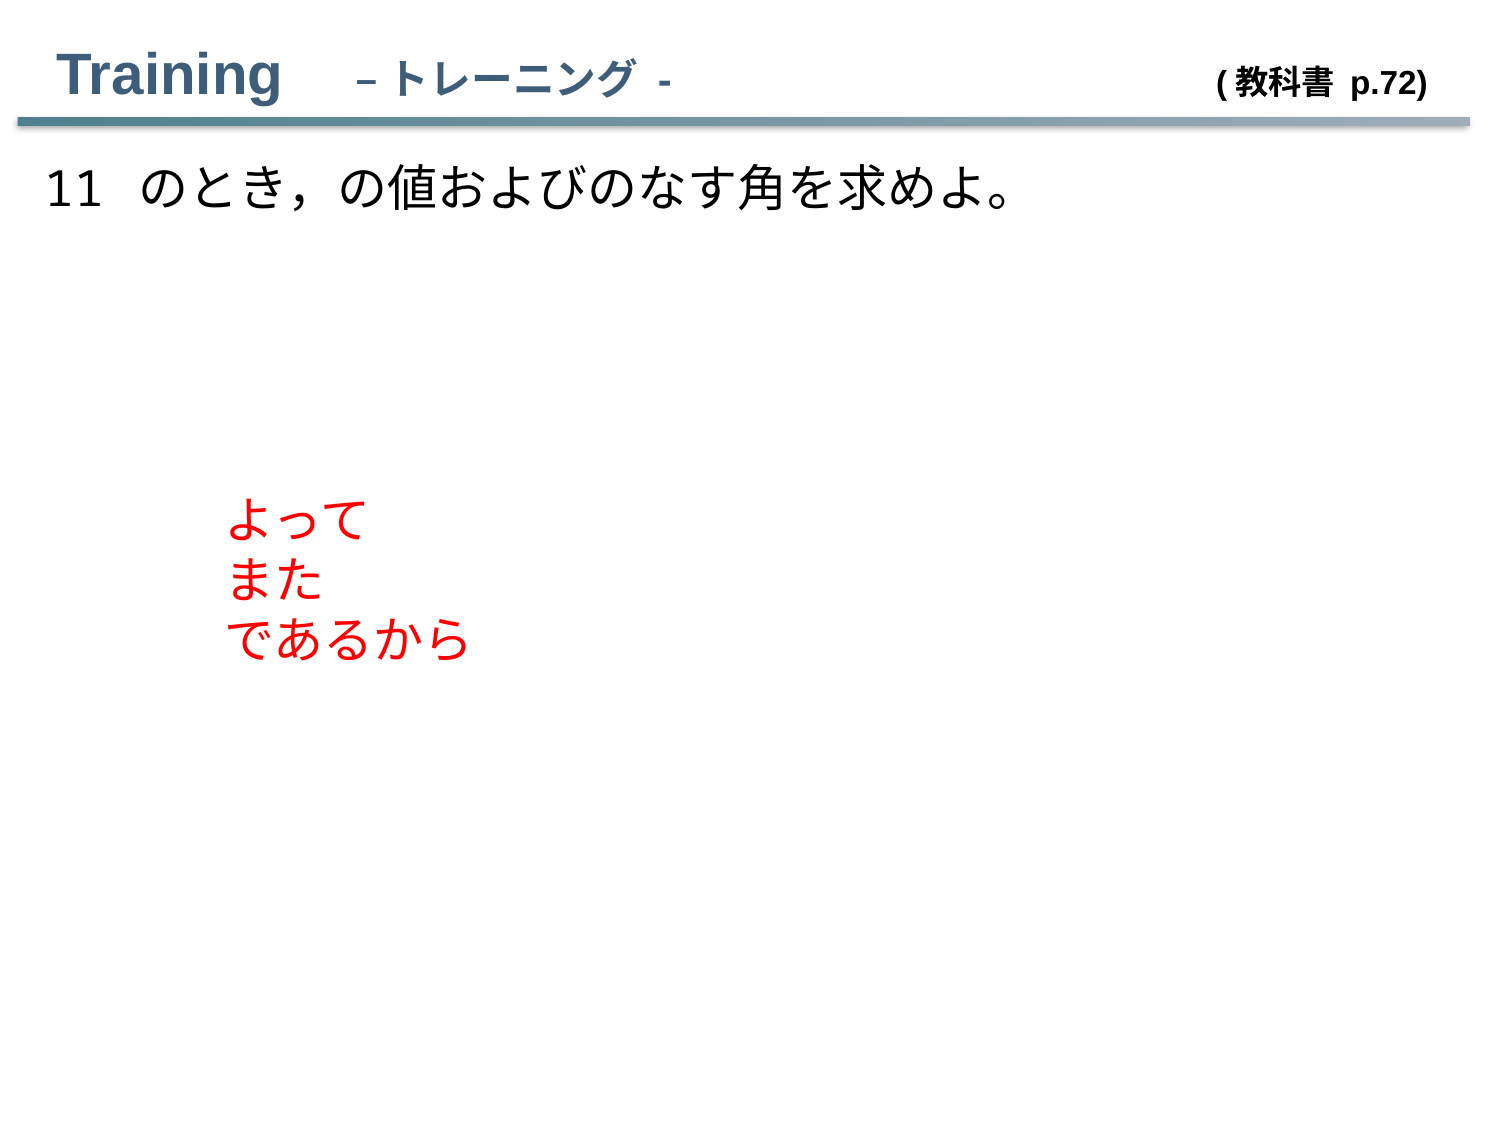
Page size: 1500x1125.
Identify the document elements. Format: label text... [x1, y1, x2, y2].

text_box 11 [5, 148, 142, 224]
text_box Training – トレーニング - (教科書 p.72) [42, 13, 1447, 114]
